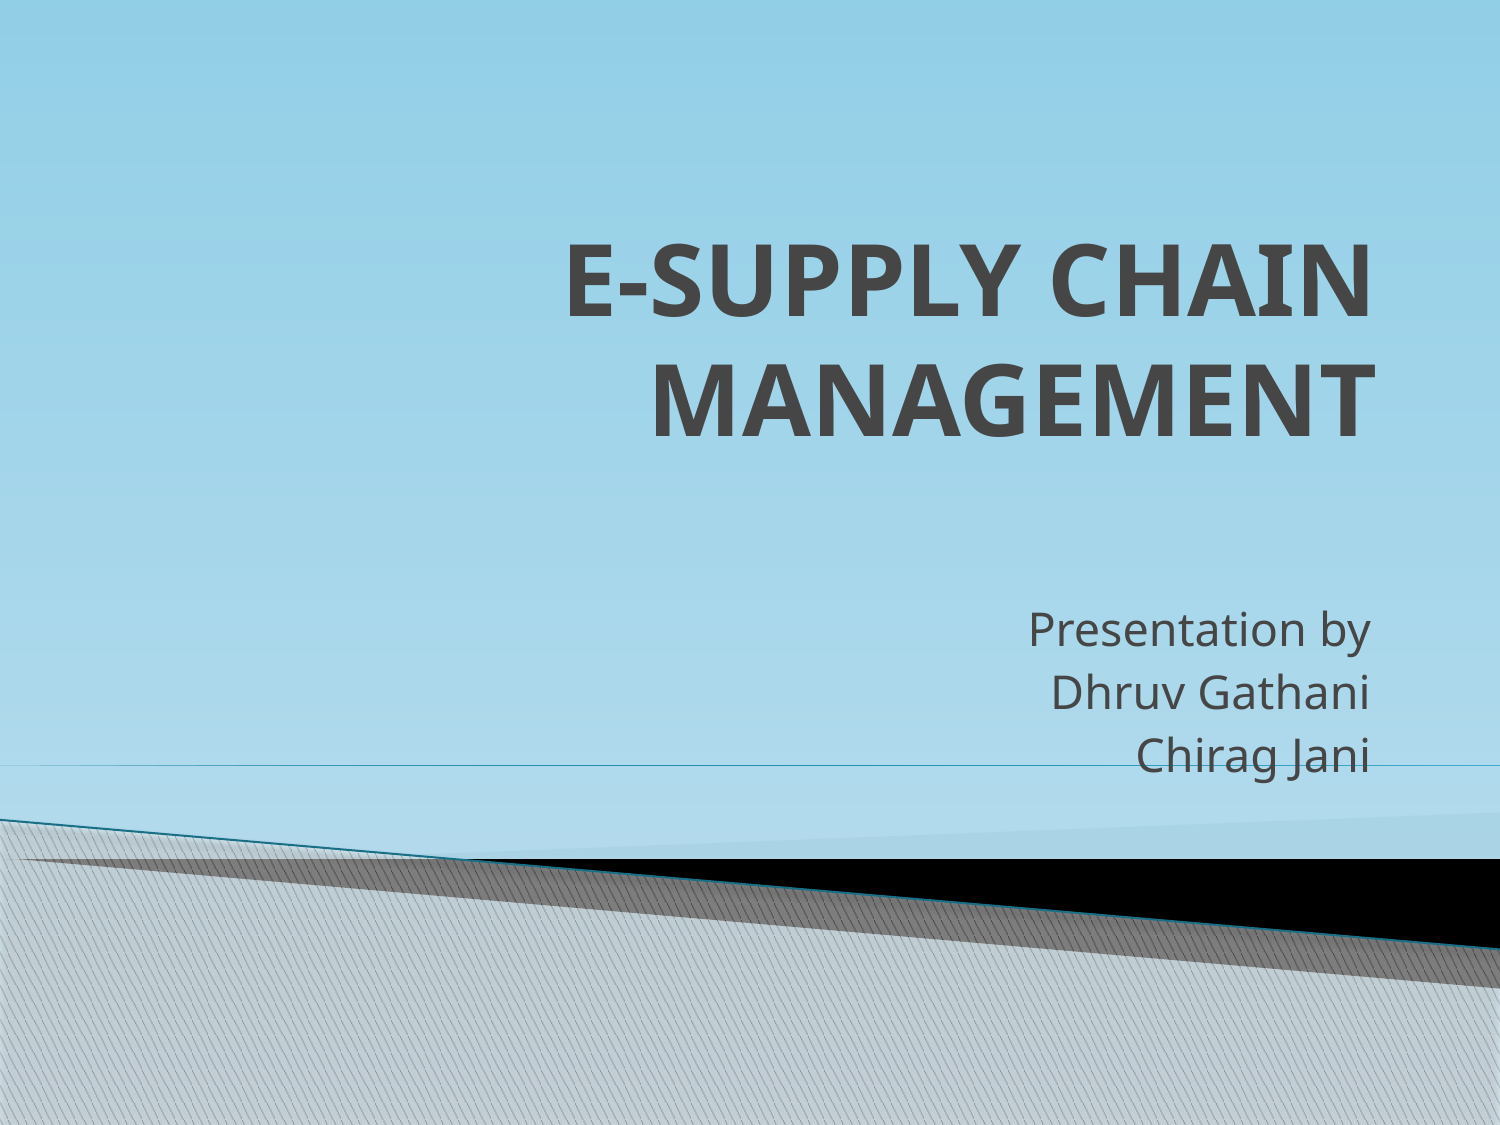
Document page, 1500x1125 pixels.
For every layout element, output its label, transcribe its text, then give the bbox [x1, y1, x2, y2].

picture [5, 859, 1500, 989]
title E-SUPPLY CHAIN MANAGEMENT [117, 164, 1393, 465]
subtitle Presentation by Dhruv Gathani Chirag Jani [112, 592, 1388, 790]
